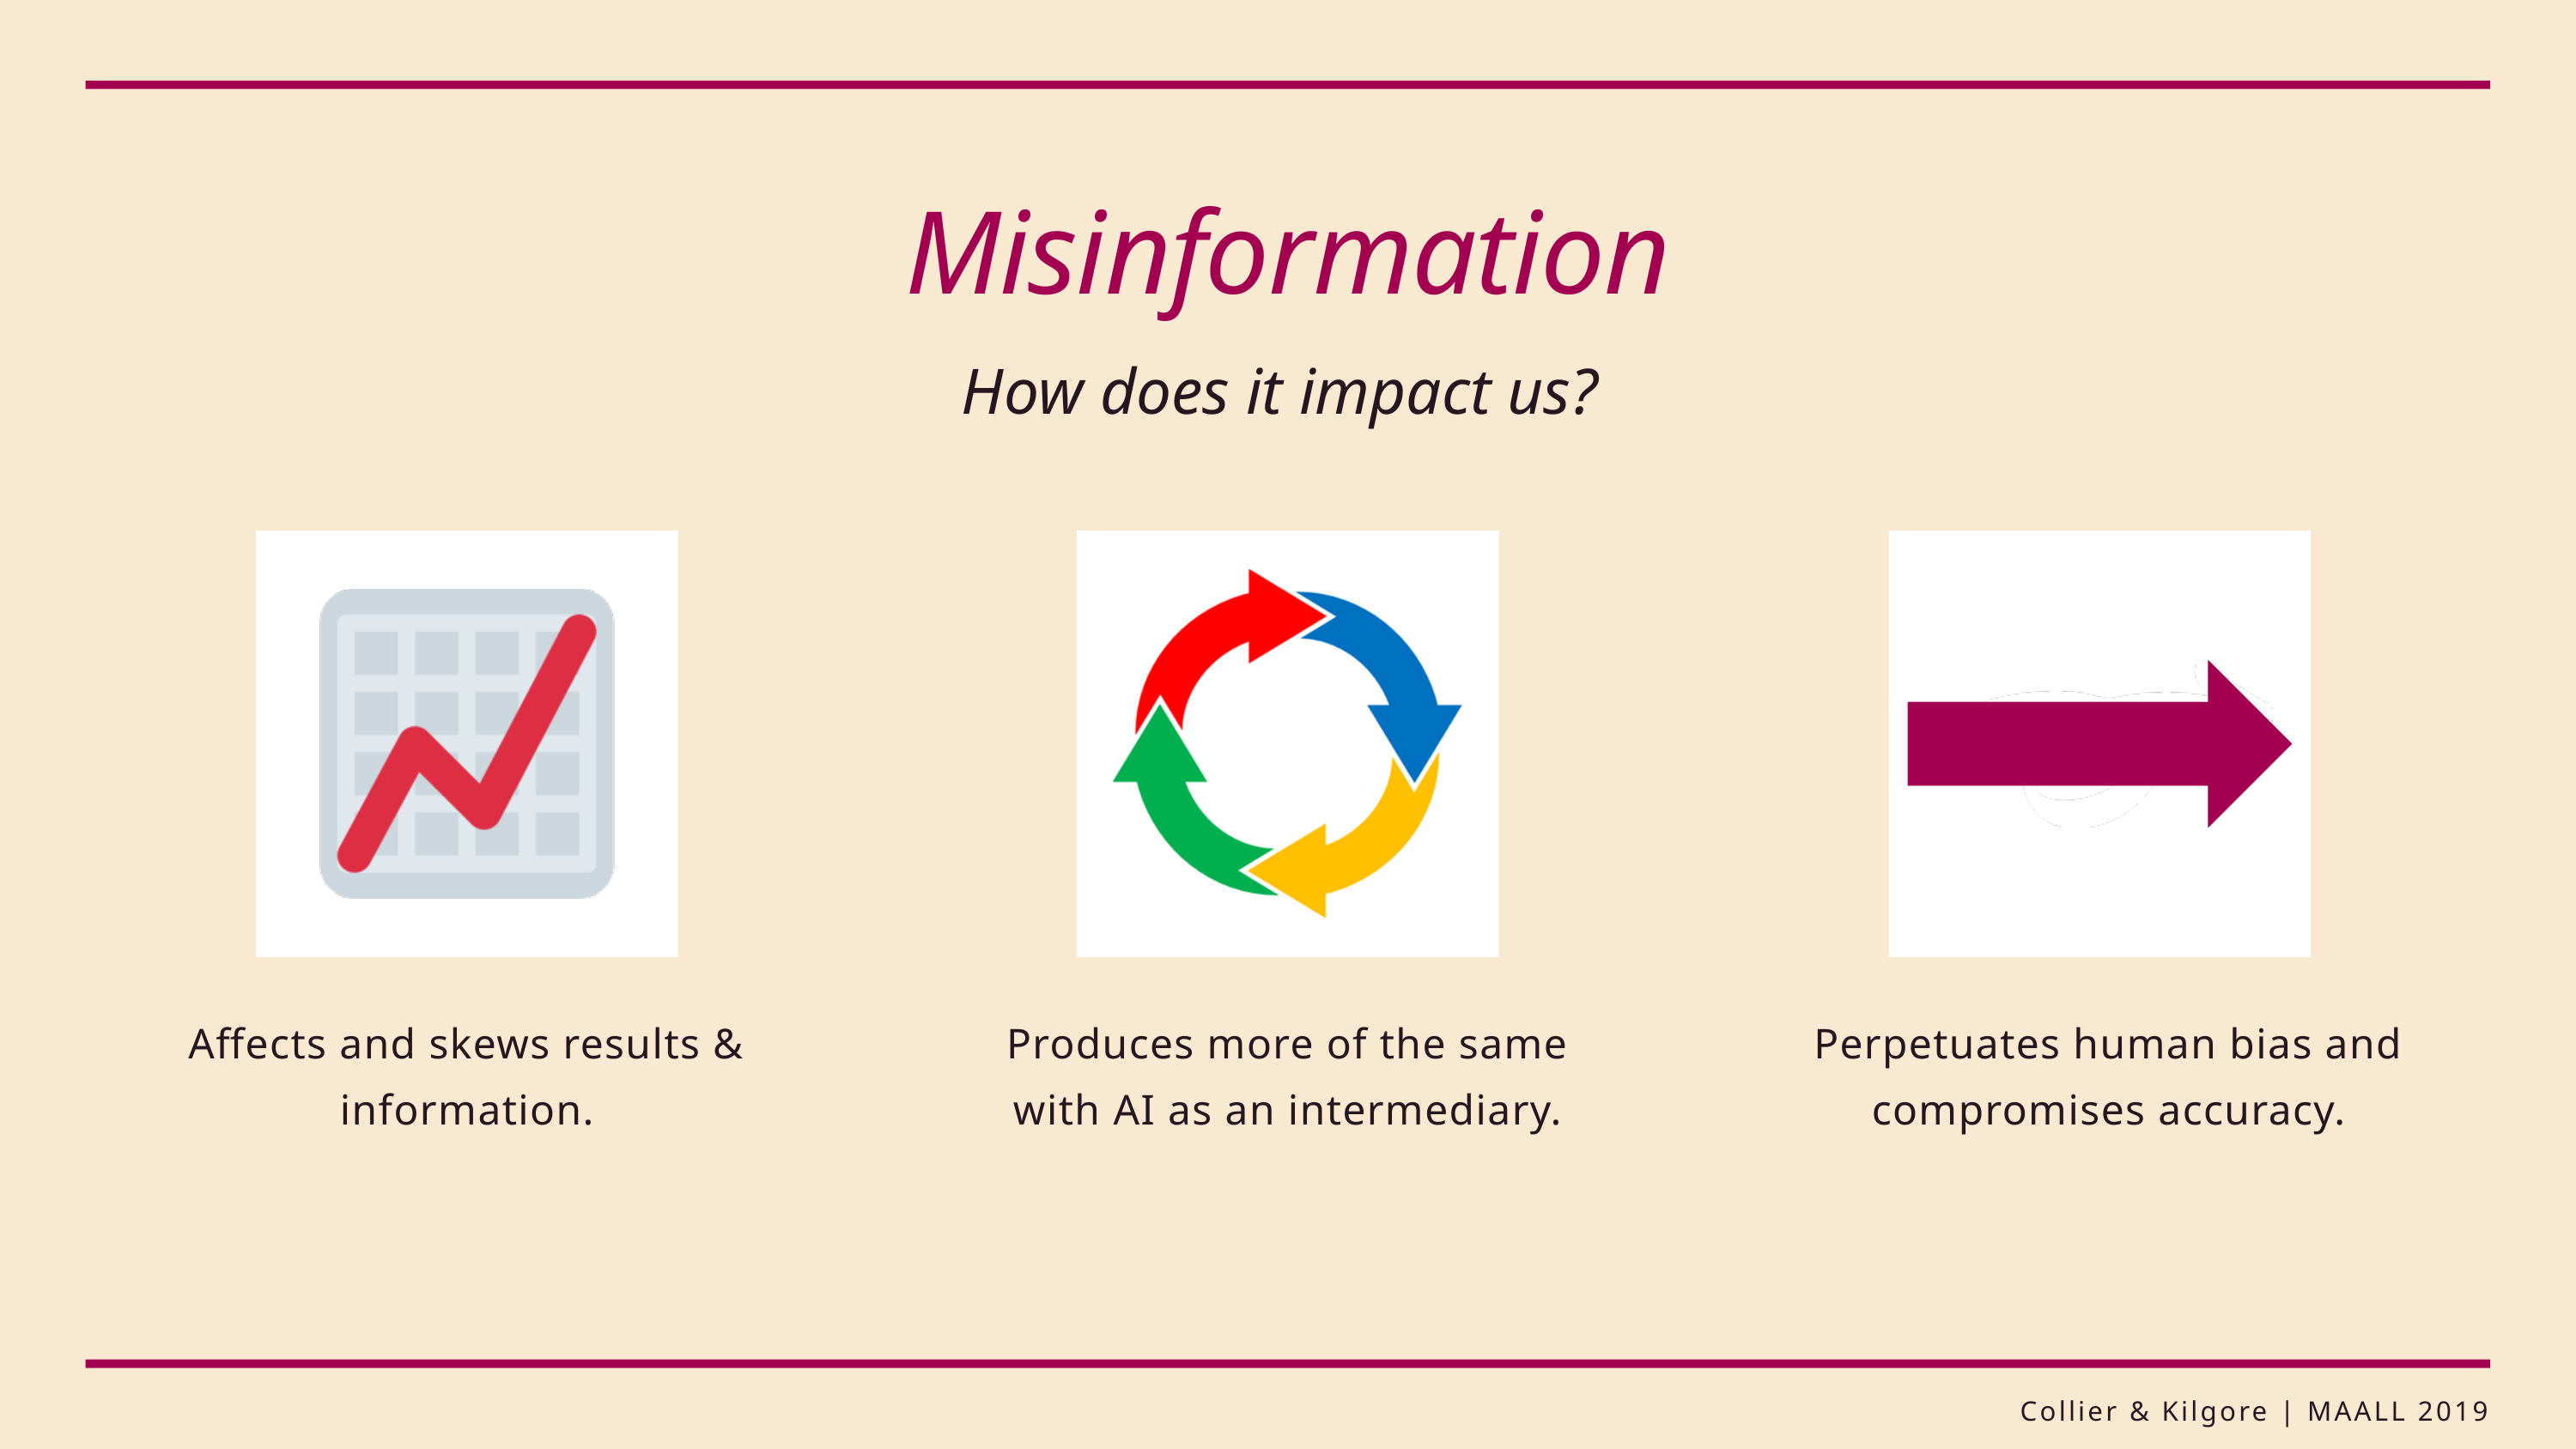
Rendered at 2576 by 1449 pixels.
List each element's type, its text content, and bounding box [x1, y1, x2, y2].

text_box Affects and skews results & information. [144, 1001, 790, 1133]
text_box Produces more of the same with AI as an intermediary. [965, 1001, 1611, 1133]
picture [1926, 659, 2274, 828]
text_box [256, 530, 678, 957]
text_box [85, 80, 2491, 89]
picture [1113, 569, 1463, 919]
text_box [1888, 530, 2312, 957]
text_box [476, 178, 2100, 428]
text_box [1077, 530, 1499, 957]
text_box [85, 1359, 2491, 1368]
picture [312, 589, 623, 899]
text_box Perpetuates human bias and compromises accuracy. [1786, 1001, 2432, 1133]
text_box [1905, 700, 1922, 788]
text_box [2277, 726, 2294, 761]
text_box Collier & Kilgore | MAALL 2019 [76, 1387, 2500, 1427]
